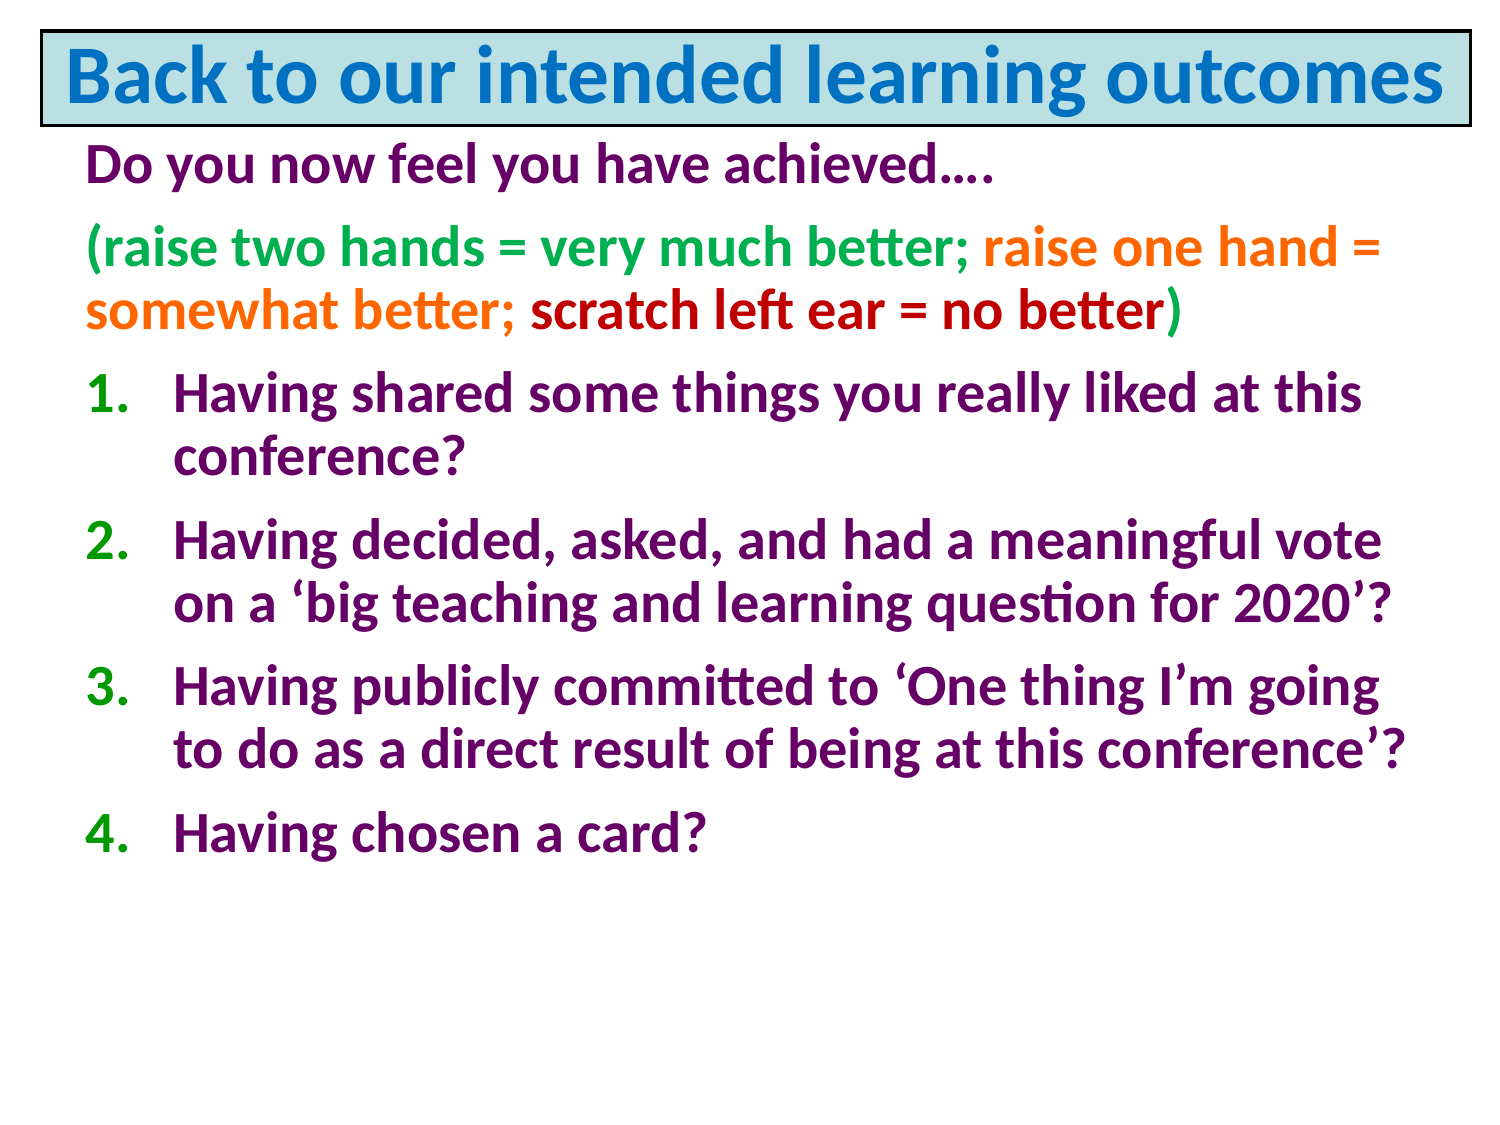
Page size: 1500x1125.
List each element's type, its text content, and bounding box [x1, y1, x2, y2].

title Back to our intended learning outcomes [40, 30, 1471, 126]
list Do you now feel you have achieved…. (raise two hands = very much better; raise one hand = somewhat better; scratch left ear = no better) Having shared some things you really liked at this conference? Having decided, asked, and had a meaningful vote on a ‘big teaching and learning question for 2020’? Having publicly committed to ‘One thing I’m going to do as a direct result of being at this conference’? Having chosen a card? [70, 125, 1448, 1125]
